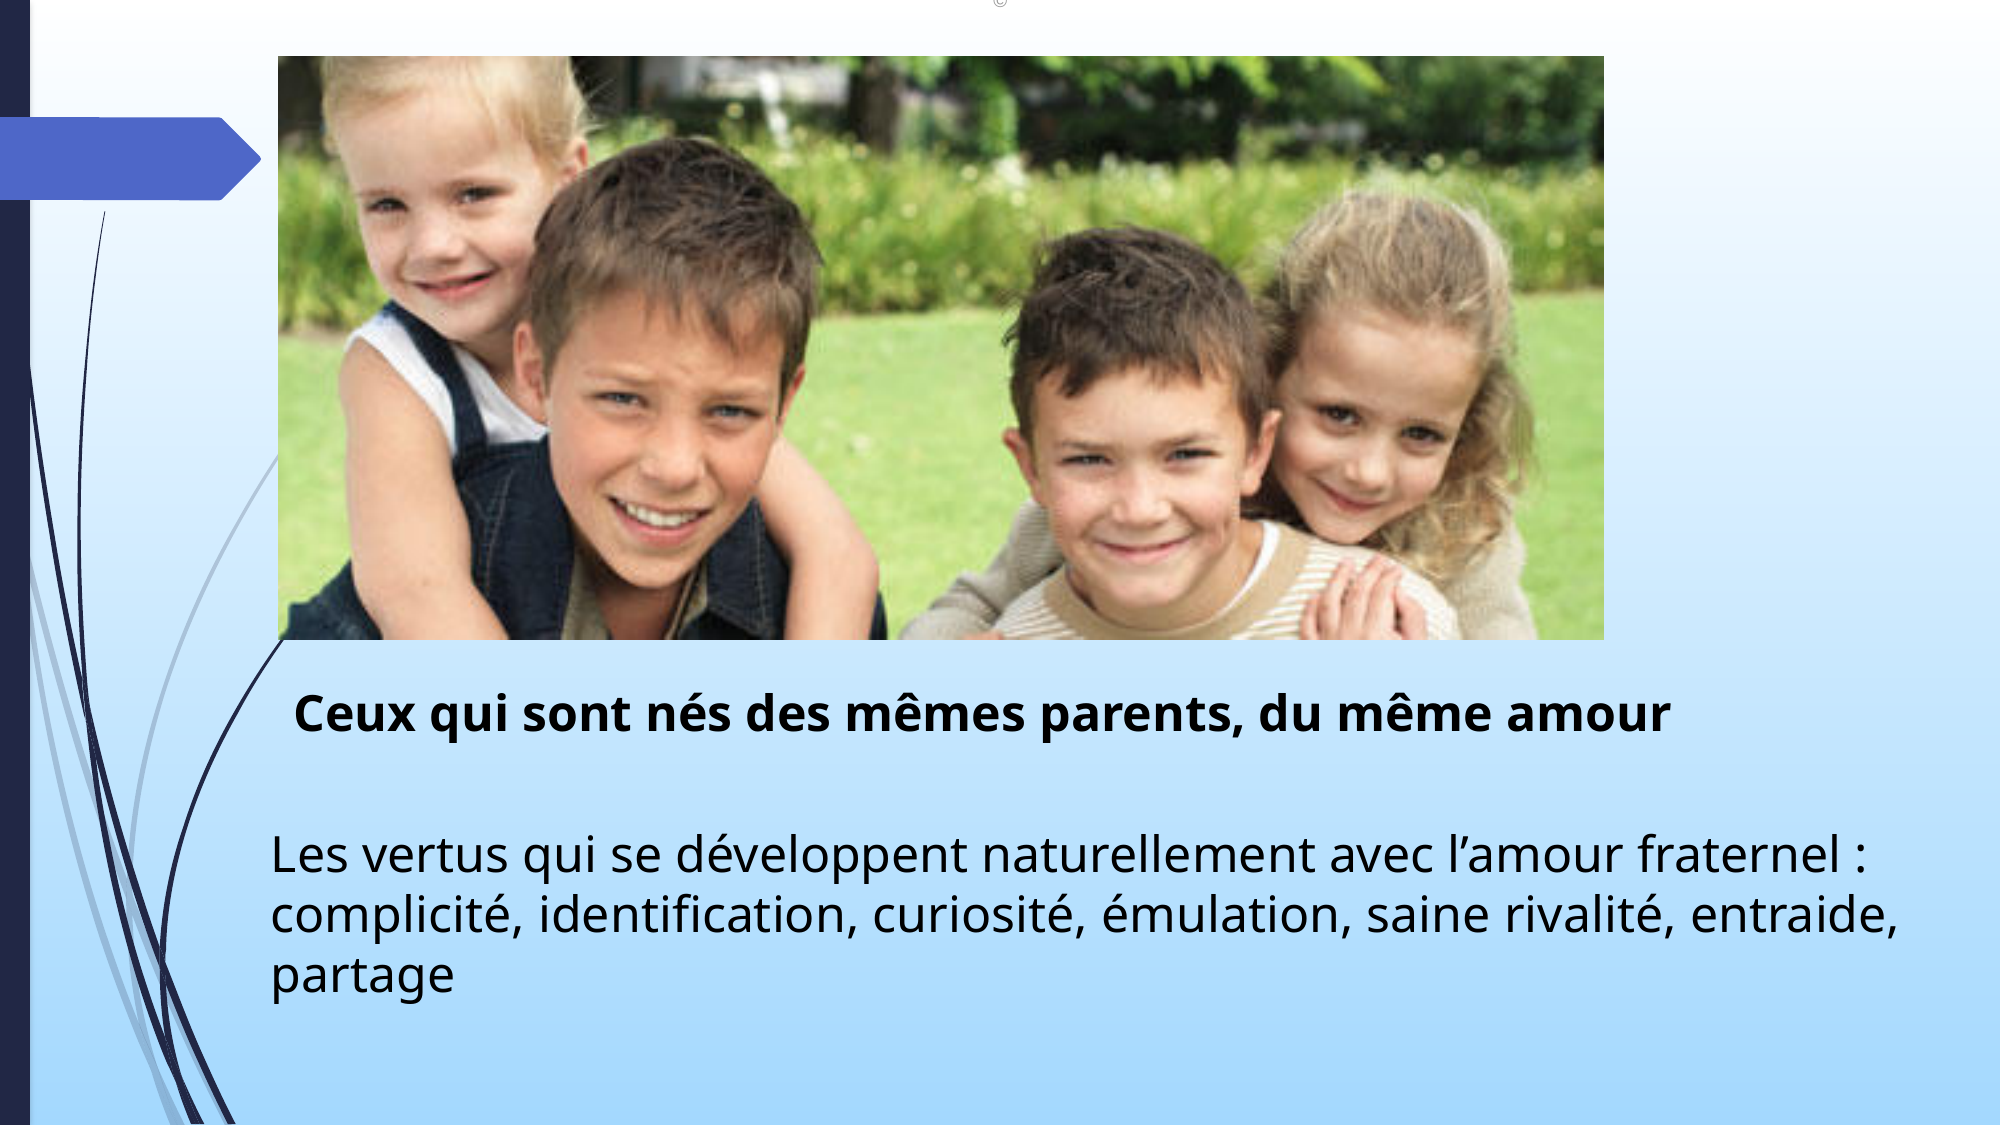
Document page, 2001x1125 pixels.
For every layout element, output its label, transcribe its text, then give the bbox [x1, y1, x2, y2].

text_box Les vertus qui se développent naturellement avec l’amour fraternel : complicité, identification, curiosité, émulation, saine rivalité, entraide, partage [256, 815, 1970, 1011]
picture [278, 56, 1604, 640]
text_box © [993, 0, 1007, 12]
text_box Ceux qui sont nés des mêmes parents, du même amour [278, 674, 1884, 750]
